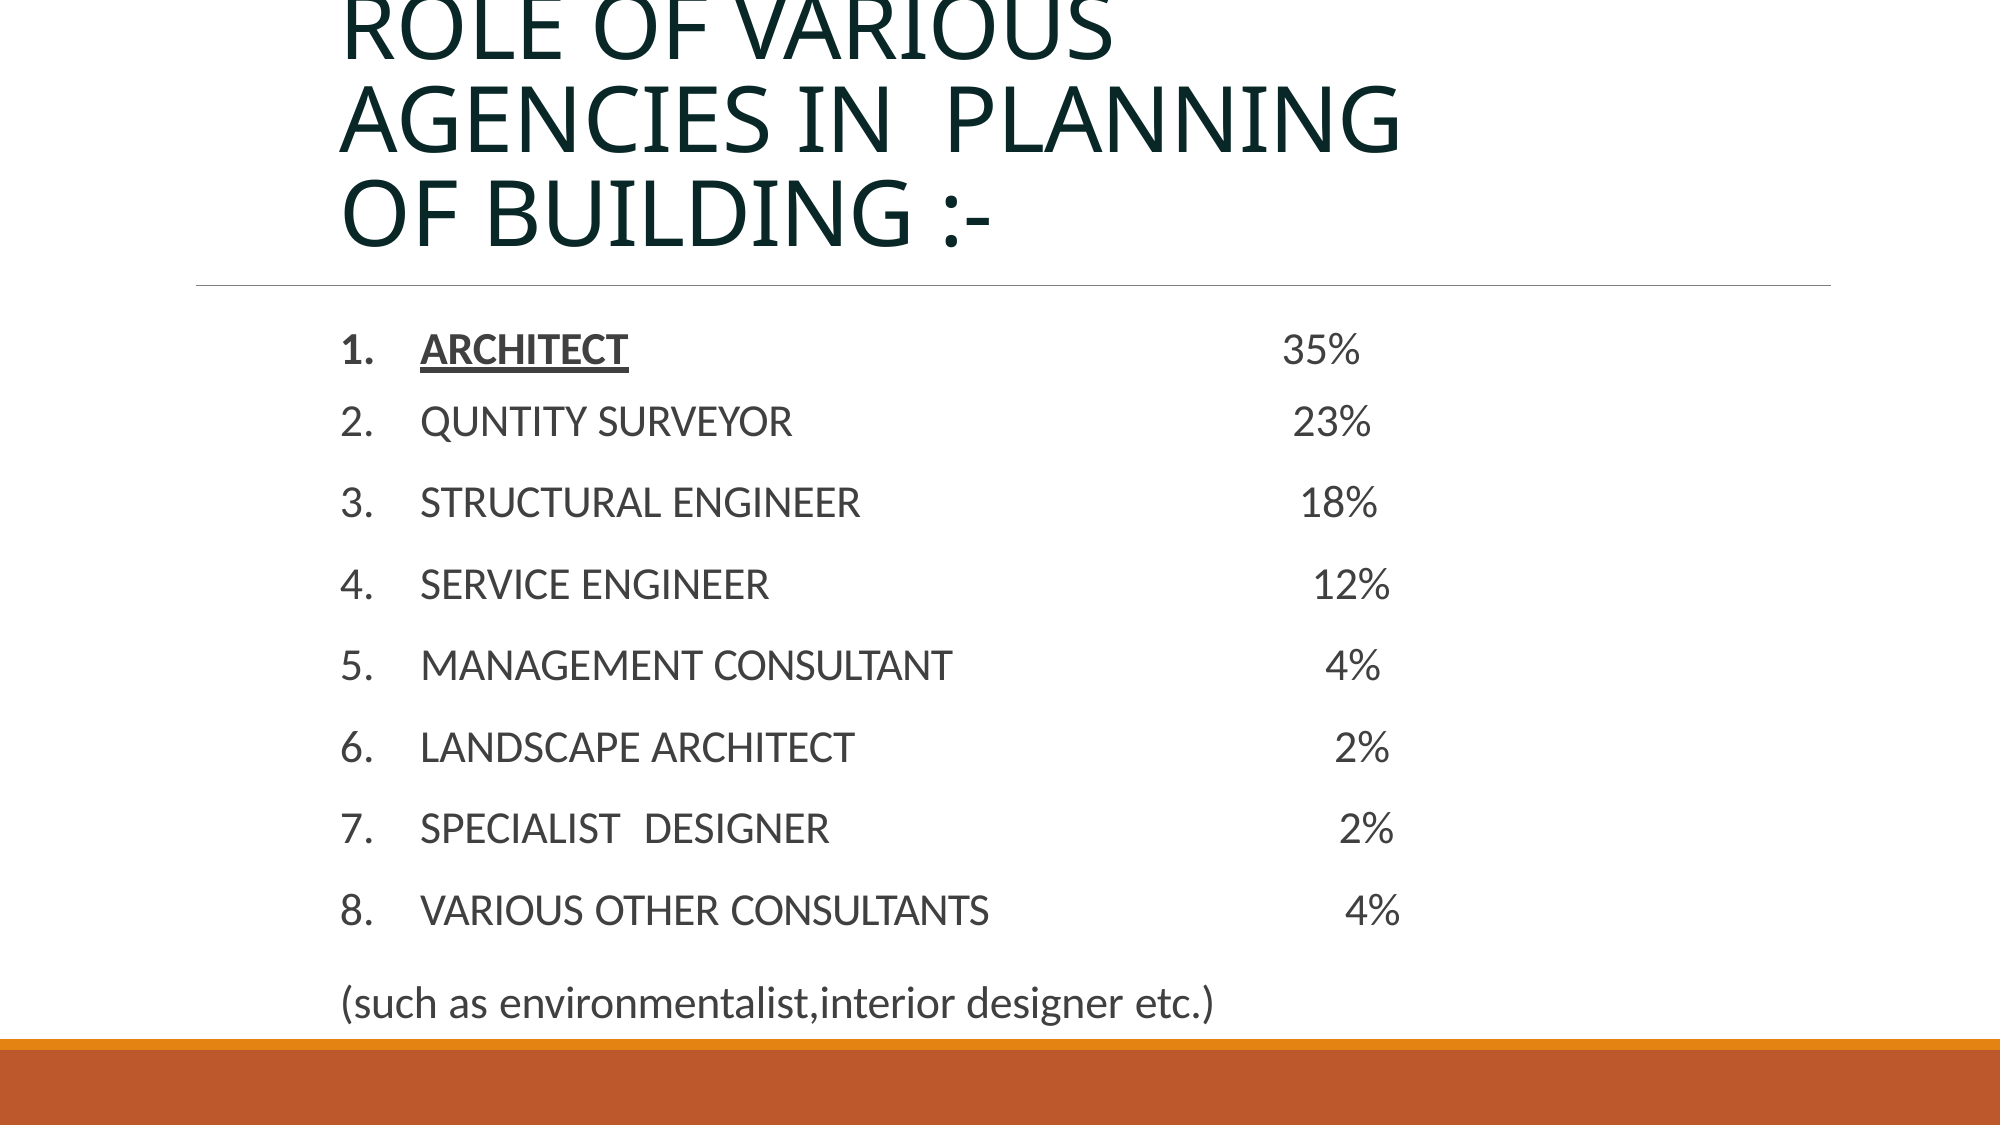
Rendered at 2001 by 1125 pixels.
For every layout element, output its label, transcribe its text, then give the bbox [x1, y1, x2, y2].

table_cell 5. MANAGEMENT CONSULTANT [335, 640, 1140, 722]
table_cell 2. QUNTITY SURVEYOR [335, 396, 1140, 477]
table_cell 6. LANDSCAPE ARCHITECT [335, 722, 1140, 803]
table_cell 7. SPECIALIST DESIGNER [335, 803, 1140, 885]
table_cell 3. STRUCTURAL ENGINEER [335, 477, 1140, 559]
table_cell 23% [1140, 396, 1405, 477]
title ROLE OF VARIOUS AGENCIES IN PLANNING OF BUILDING :- [337, 0, 1512, 265]
table_cell 4% [1140, 640, 1405, 722]
table_cell 12% [1140, 559, 1405, 640]
table_header 35% [1140, 332, 1405, 396]
table_header 1. ARCHITECT [335, 332, 1140, 396]
table_cell 4. SERVICE ENGINEER [335, 559, 1140, 640]
table_cell 4% [1140, 885, 1405, 948]
table_cell 2% [1140, 722, 1405, 803]
table_cell 2% [1140, 803, 1405, 885]
table_cell 18% [1140, 477, 1405, 559]
table_cell 8. VARIOUS OTHER CONSULTANTS [335, 885, 1140, 948]
text_box (such as environmentalist,interior designer etc.) [337, 970, 1228, 1028]
